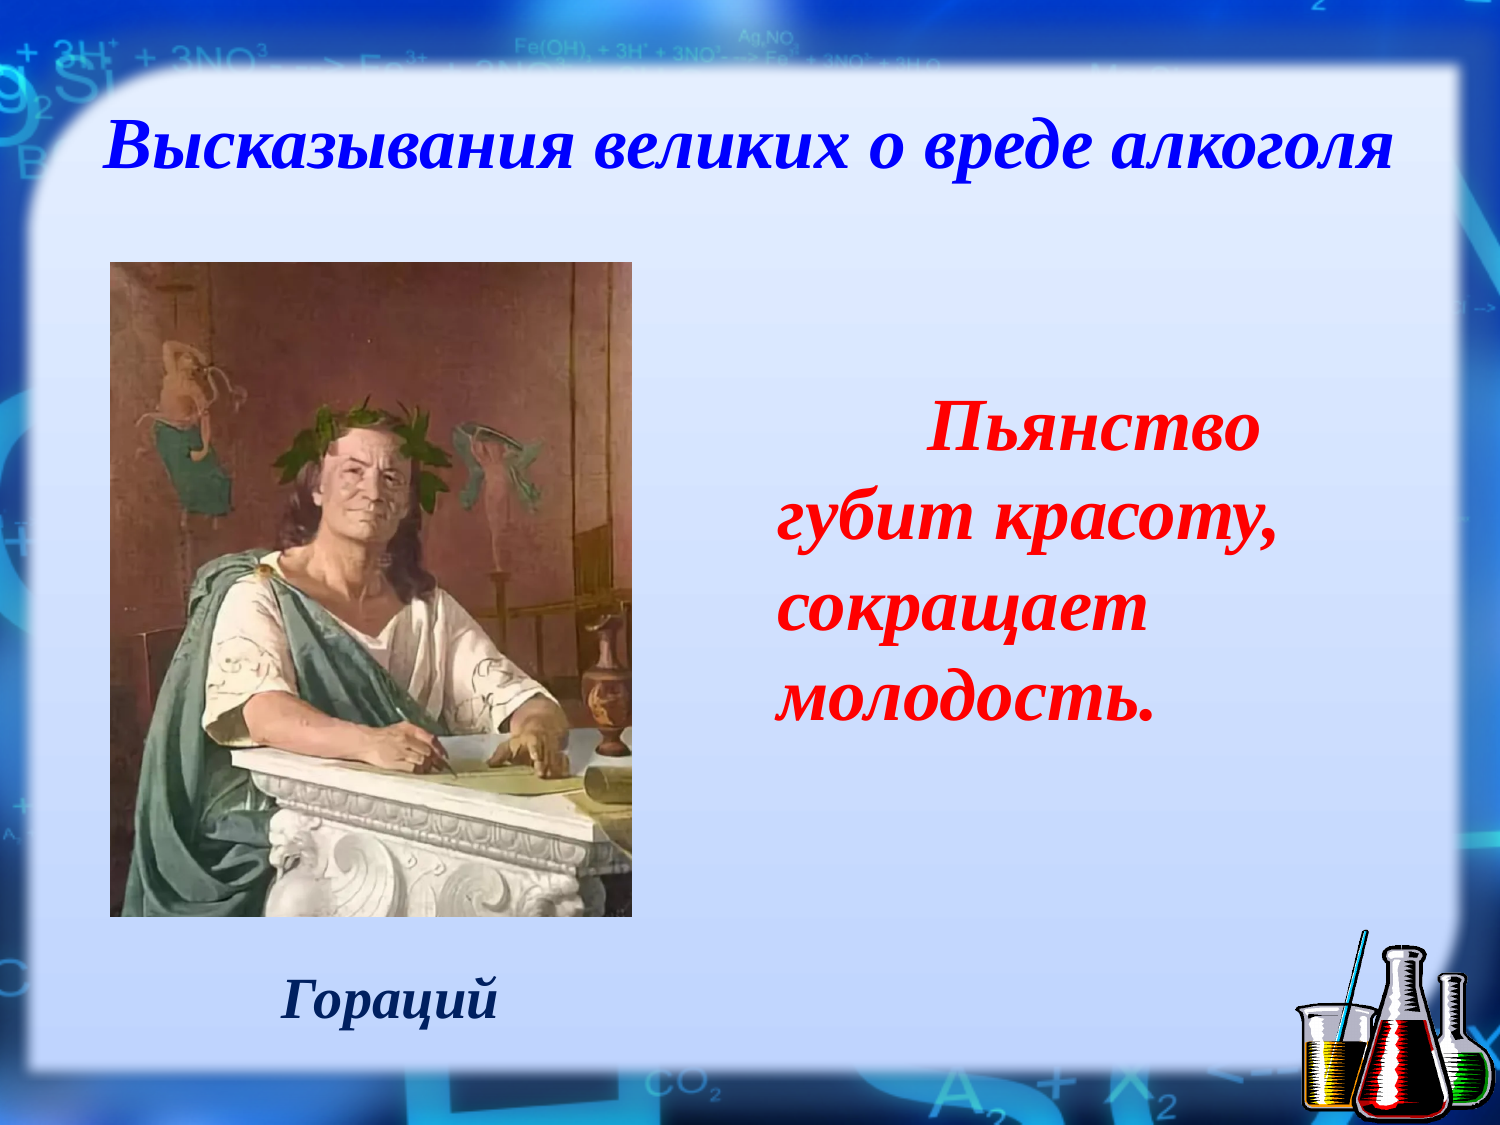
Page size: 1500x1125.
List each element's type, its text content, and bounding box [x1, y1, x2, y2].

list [109, 262, 633, 917]
list Пьянство губит красоту, сокращает молодость. [762, 262, 1425, 1005]
picture [0, 0, 1500, 1125]
title Высказывания великих о вреде алкоголя [75, 45, 1425, 233]
text_box Гораций [266, 952, 529, 1038]
